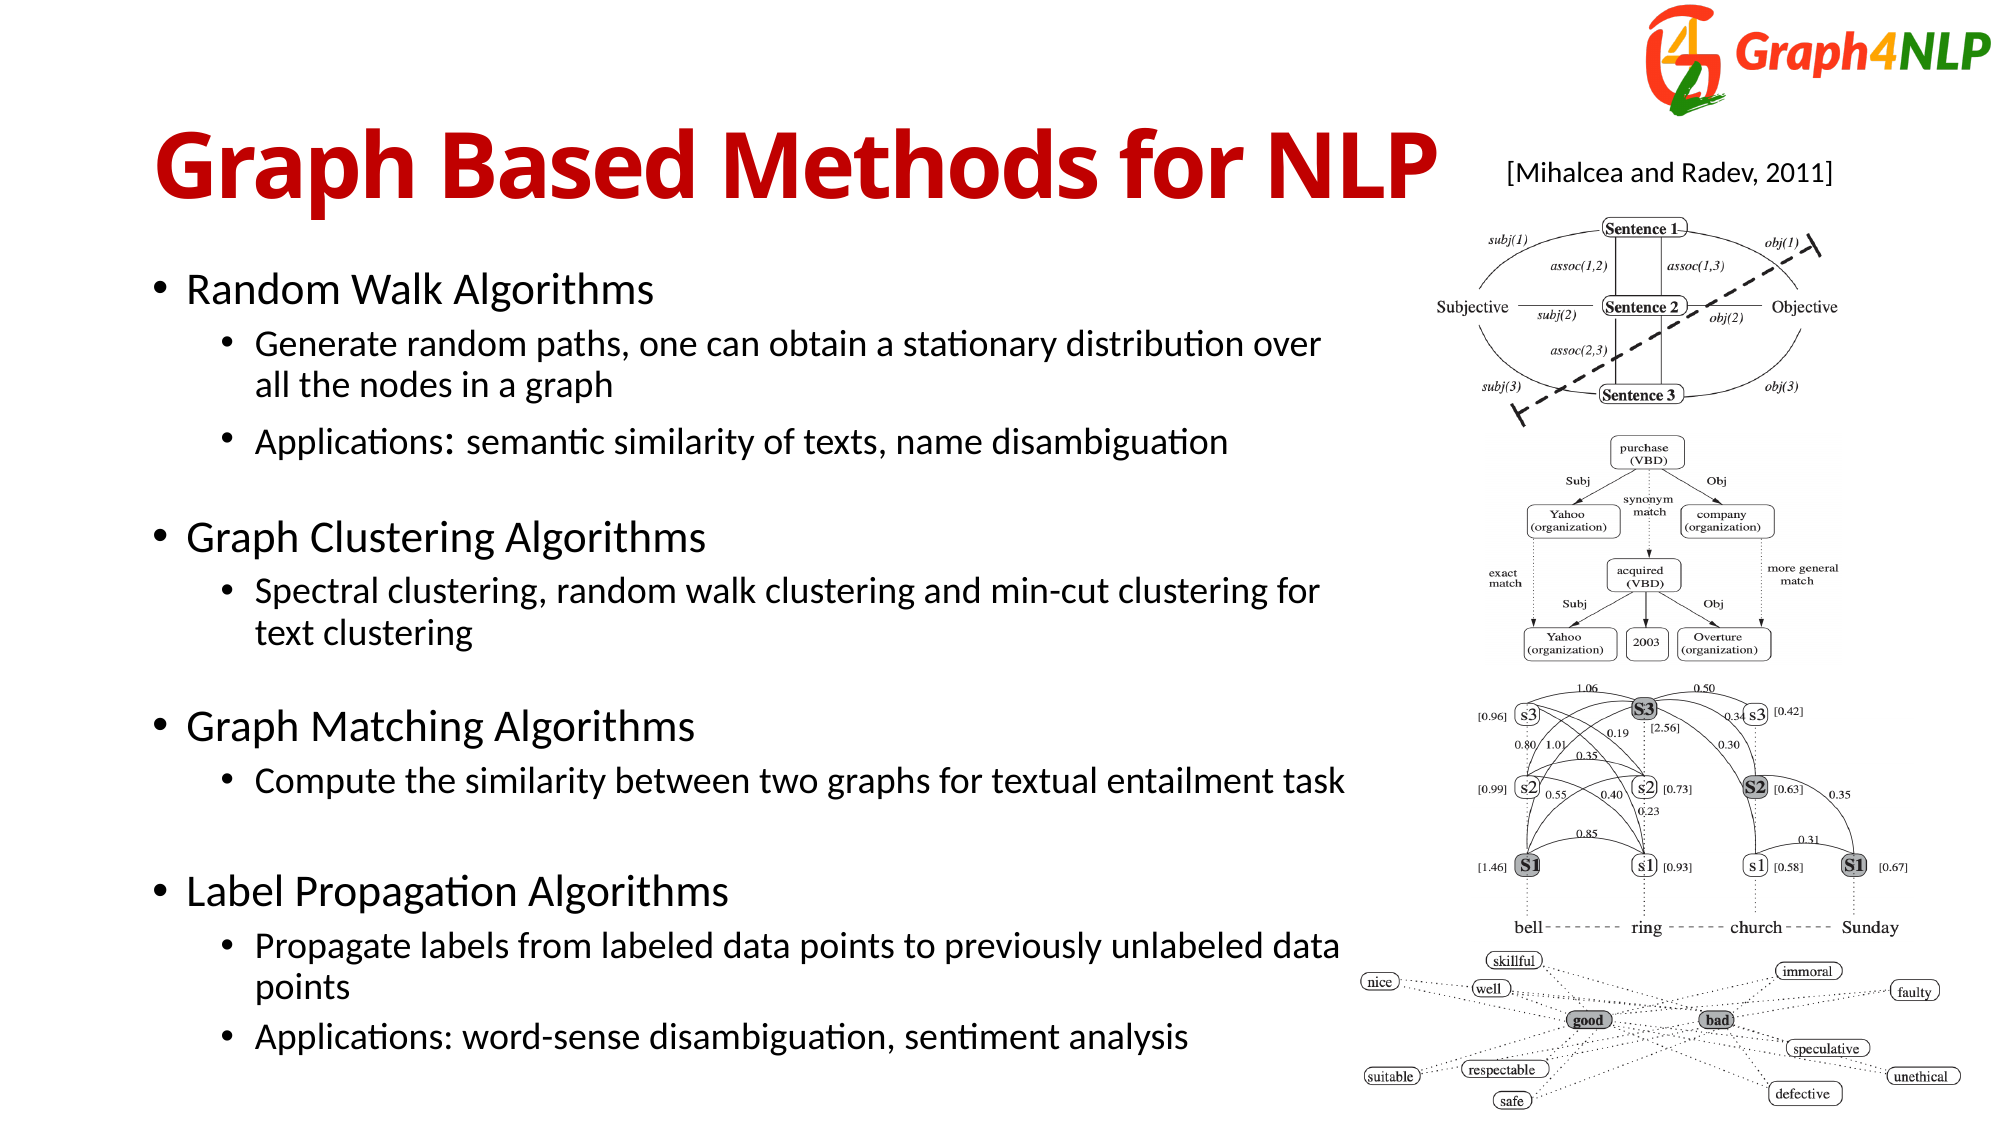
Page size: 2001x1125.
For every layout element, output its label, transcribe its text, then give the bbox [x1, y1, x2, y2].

text_box [Mihalcea and Radev, 2011] [1433, 145, 1914, 196]
picture [1544, 0, 2001, 128]
title Graph Based Methods for NLP [137, 59, 1863, 278]
picture [1433, 213, 1842, 665]
list Random Walk Algorithms Generate random paths, one can obtain a stationary distribution over all the nodes in a graph Applications: semantic similarity of texts, name disambiguation Graph Clustering Algorithms Spectral clustering, random walk clustering and min-cut clustering for text clustering Graph Matching Algorithms Compute the similarity between two graphs for textual entailment task Label Propagation Algorithms Propagate labels from labeled data points to previously unlabeled data points Applications: word-sense disambiguation, sentiment analysis [137, 257, 1369, 1115]
picture [1355, 674, 1965, 1115]
